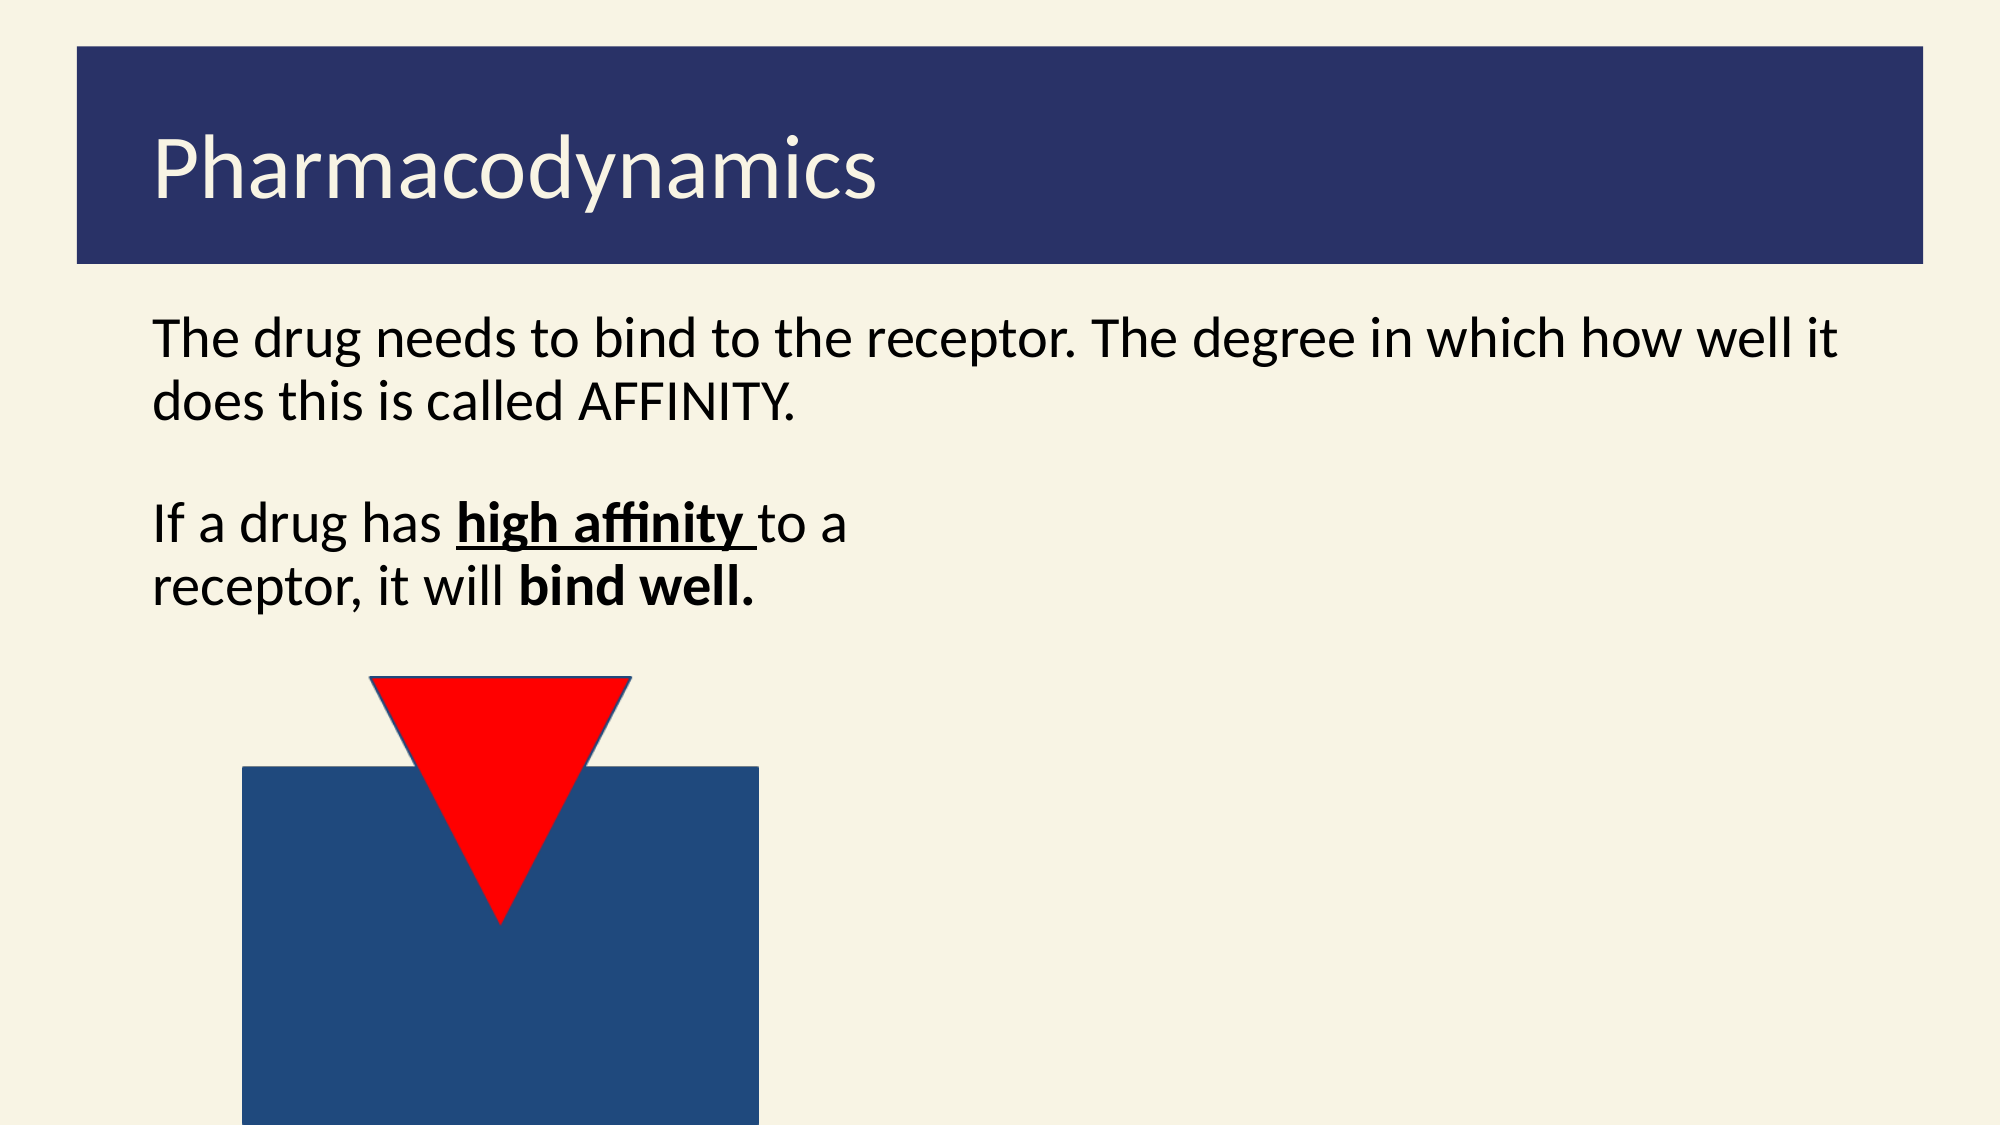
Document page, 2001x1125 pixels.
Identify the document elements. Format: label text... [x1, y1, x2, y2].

list If a drug has high affinity to a receptor, it will bind well. [137, 484, 917, 1058]
title Pharmacodynamics [137, 59, 1863, 278]
text_box [76, 46, 1924, 264]
list The drug needs to bind to the receptor. The degree in which how well it does this is called AFFINITY. [137, 299, 1863, 463]
picture [241, 675, 759, 1125]
